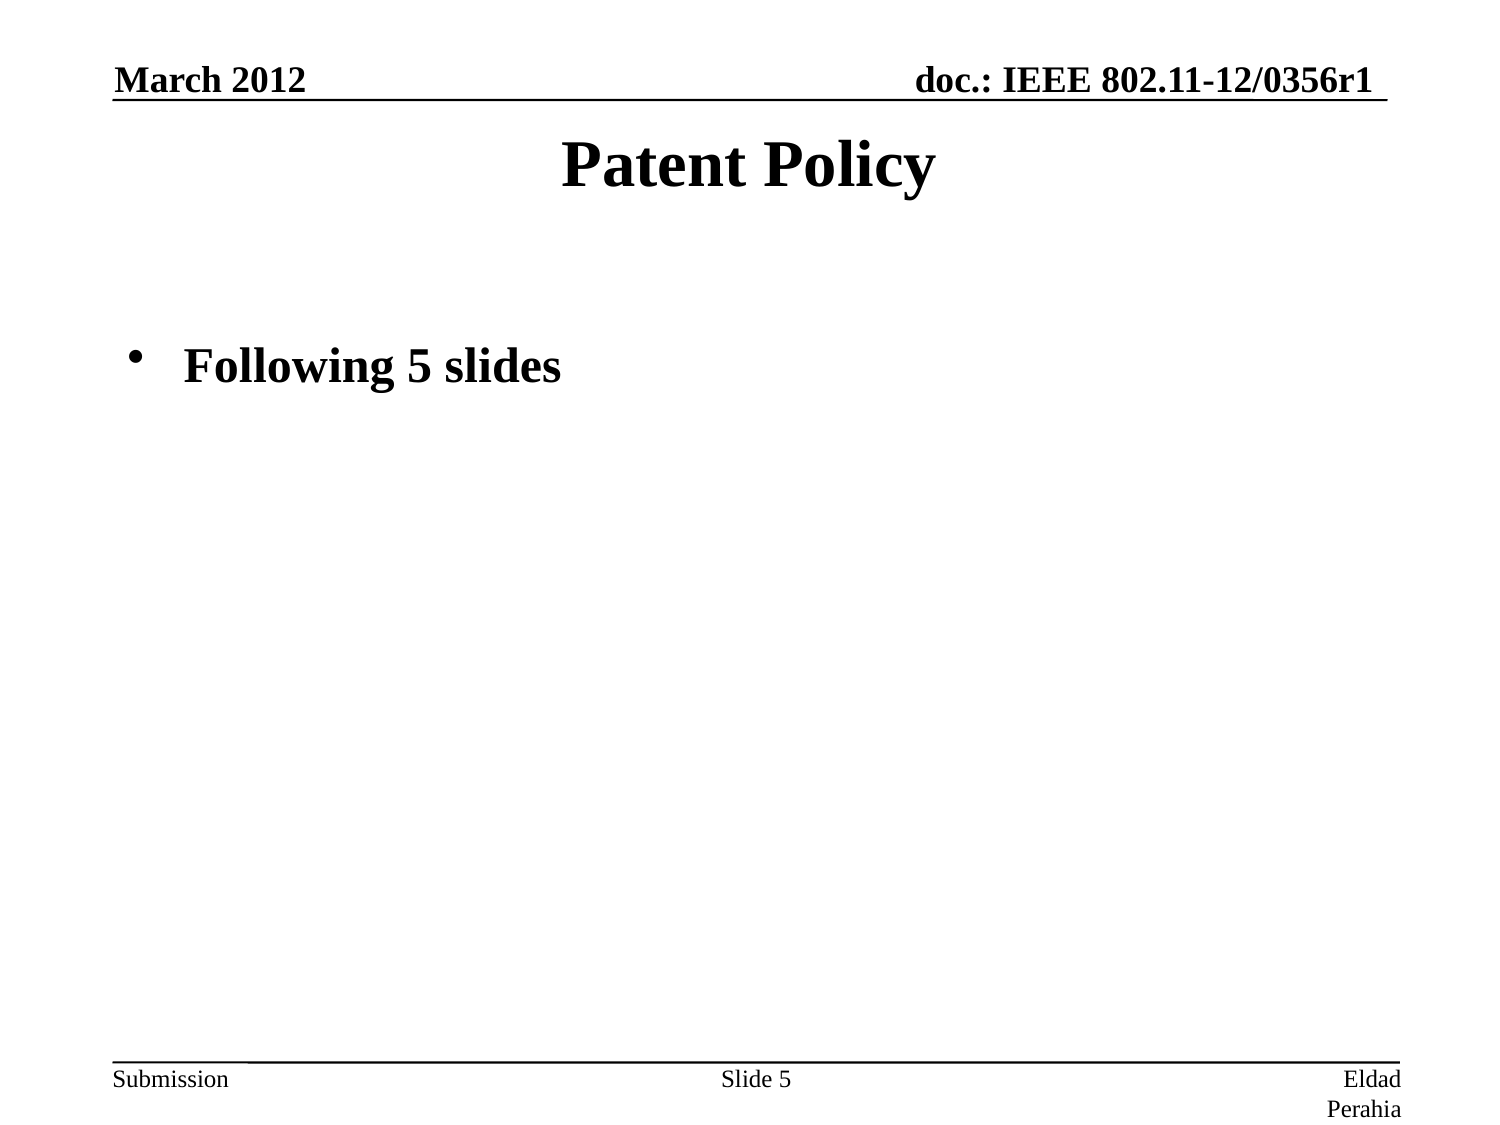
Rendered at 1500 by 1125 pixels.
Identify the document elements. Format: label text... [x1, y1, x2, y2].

slide_number Slide 5 [712, 1061, 800, 1093]
text_box Following 5 slides [112, 324, 1388, 1000]
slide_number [114, 0, 309, 101]
footer Eldad Perahia, Intel Corporation [1324, 1061, 1402, 1093]
text_box Patent Policy [112, 112, 1388, 288]
